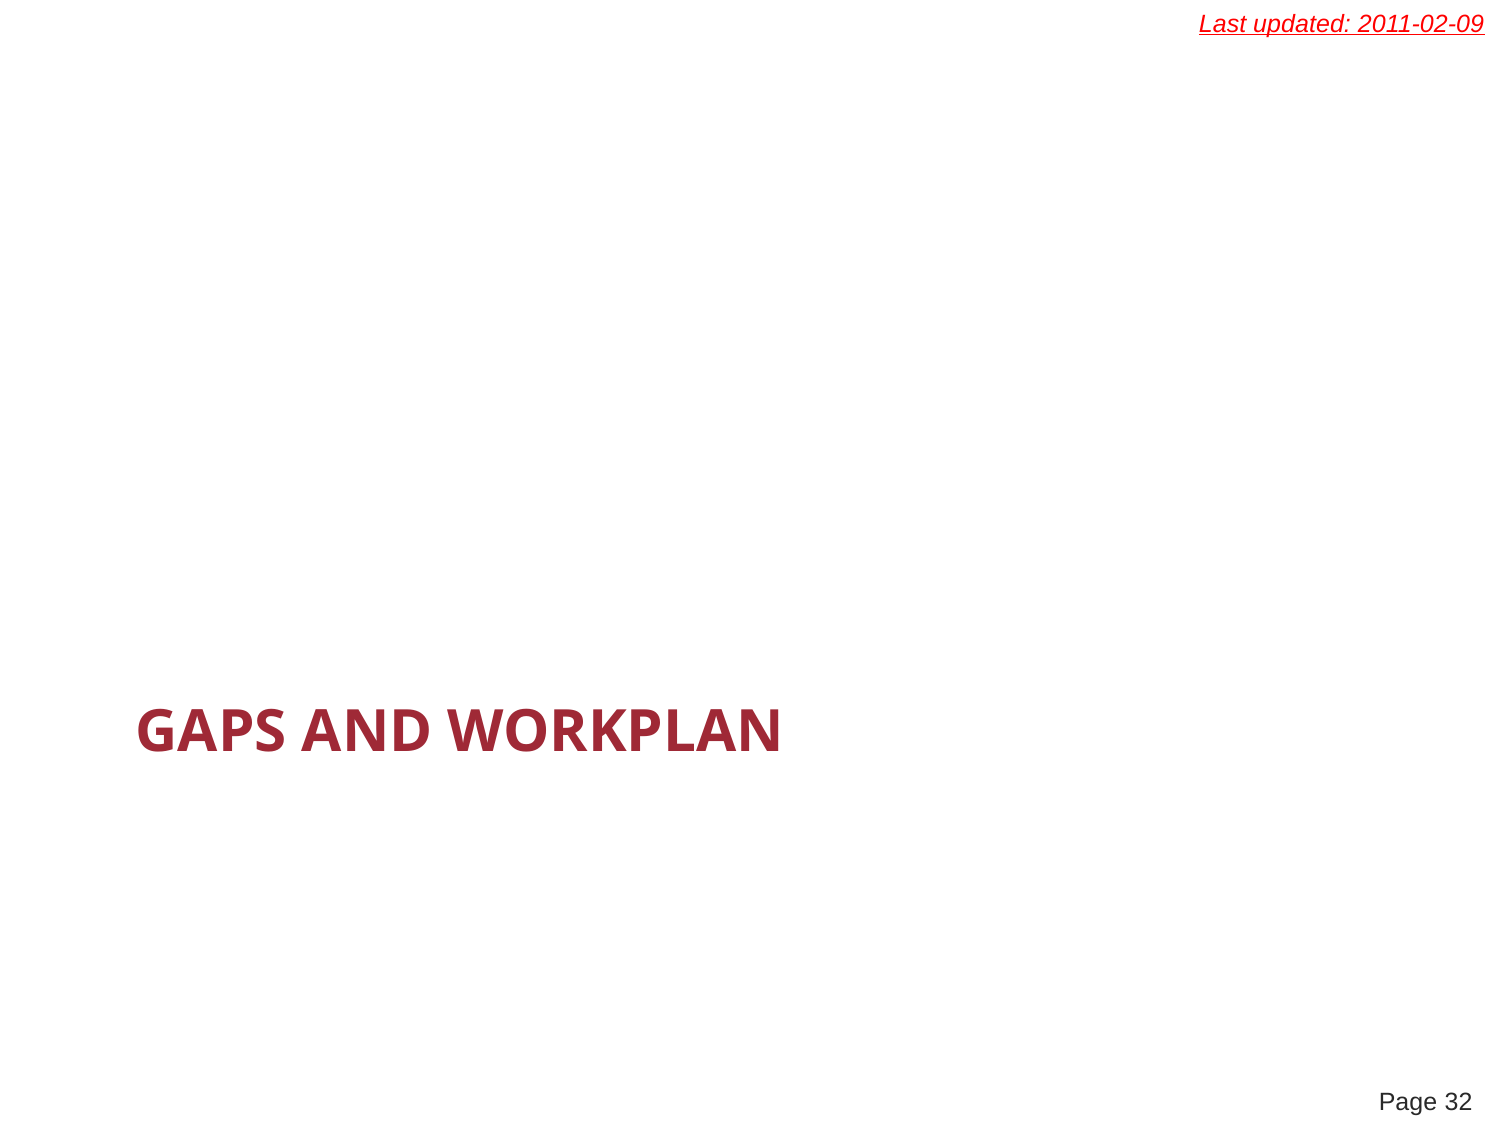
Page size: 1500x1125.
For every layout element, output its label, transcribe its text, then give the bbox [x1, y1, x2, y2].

text_box Last updated: 2011-02-09 [1183, 0, 1500, 45]
title Gaps and workplan [135, 574, 1411, 764]
